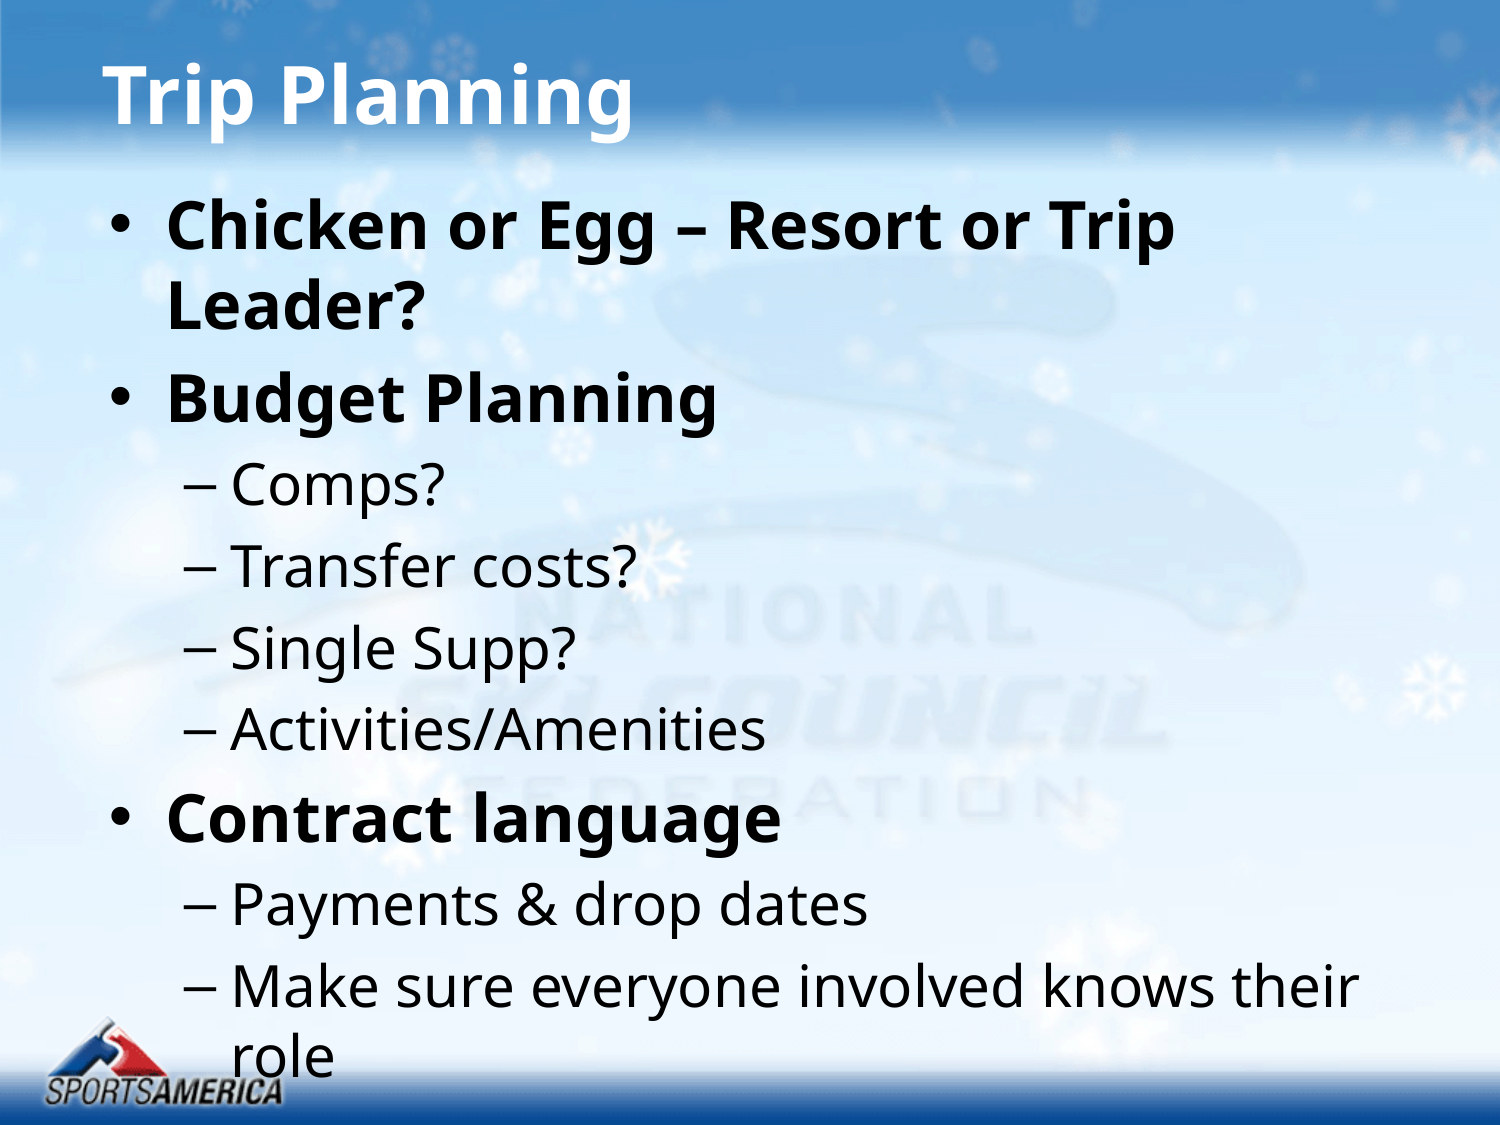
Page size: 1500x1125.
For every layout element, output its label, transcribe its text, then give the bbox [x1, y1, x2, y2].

picture [0, 0, 1500, 1125]
title Trip Planning [65, 36, 1416, 149]
list Chicken or Egg – Resort or Trip Leader? Budget Planning Comps? Transfer costs? Single Supp? Activities/Amenities Contract language Payments & drop dates Make sure everyone involved knows their role [93, 174, 1421, 413]
